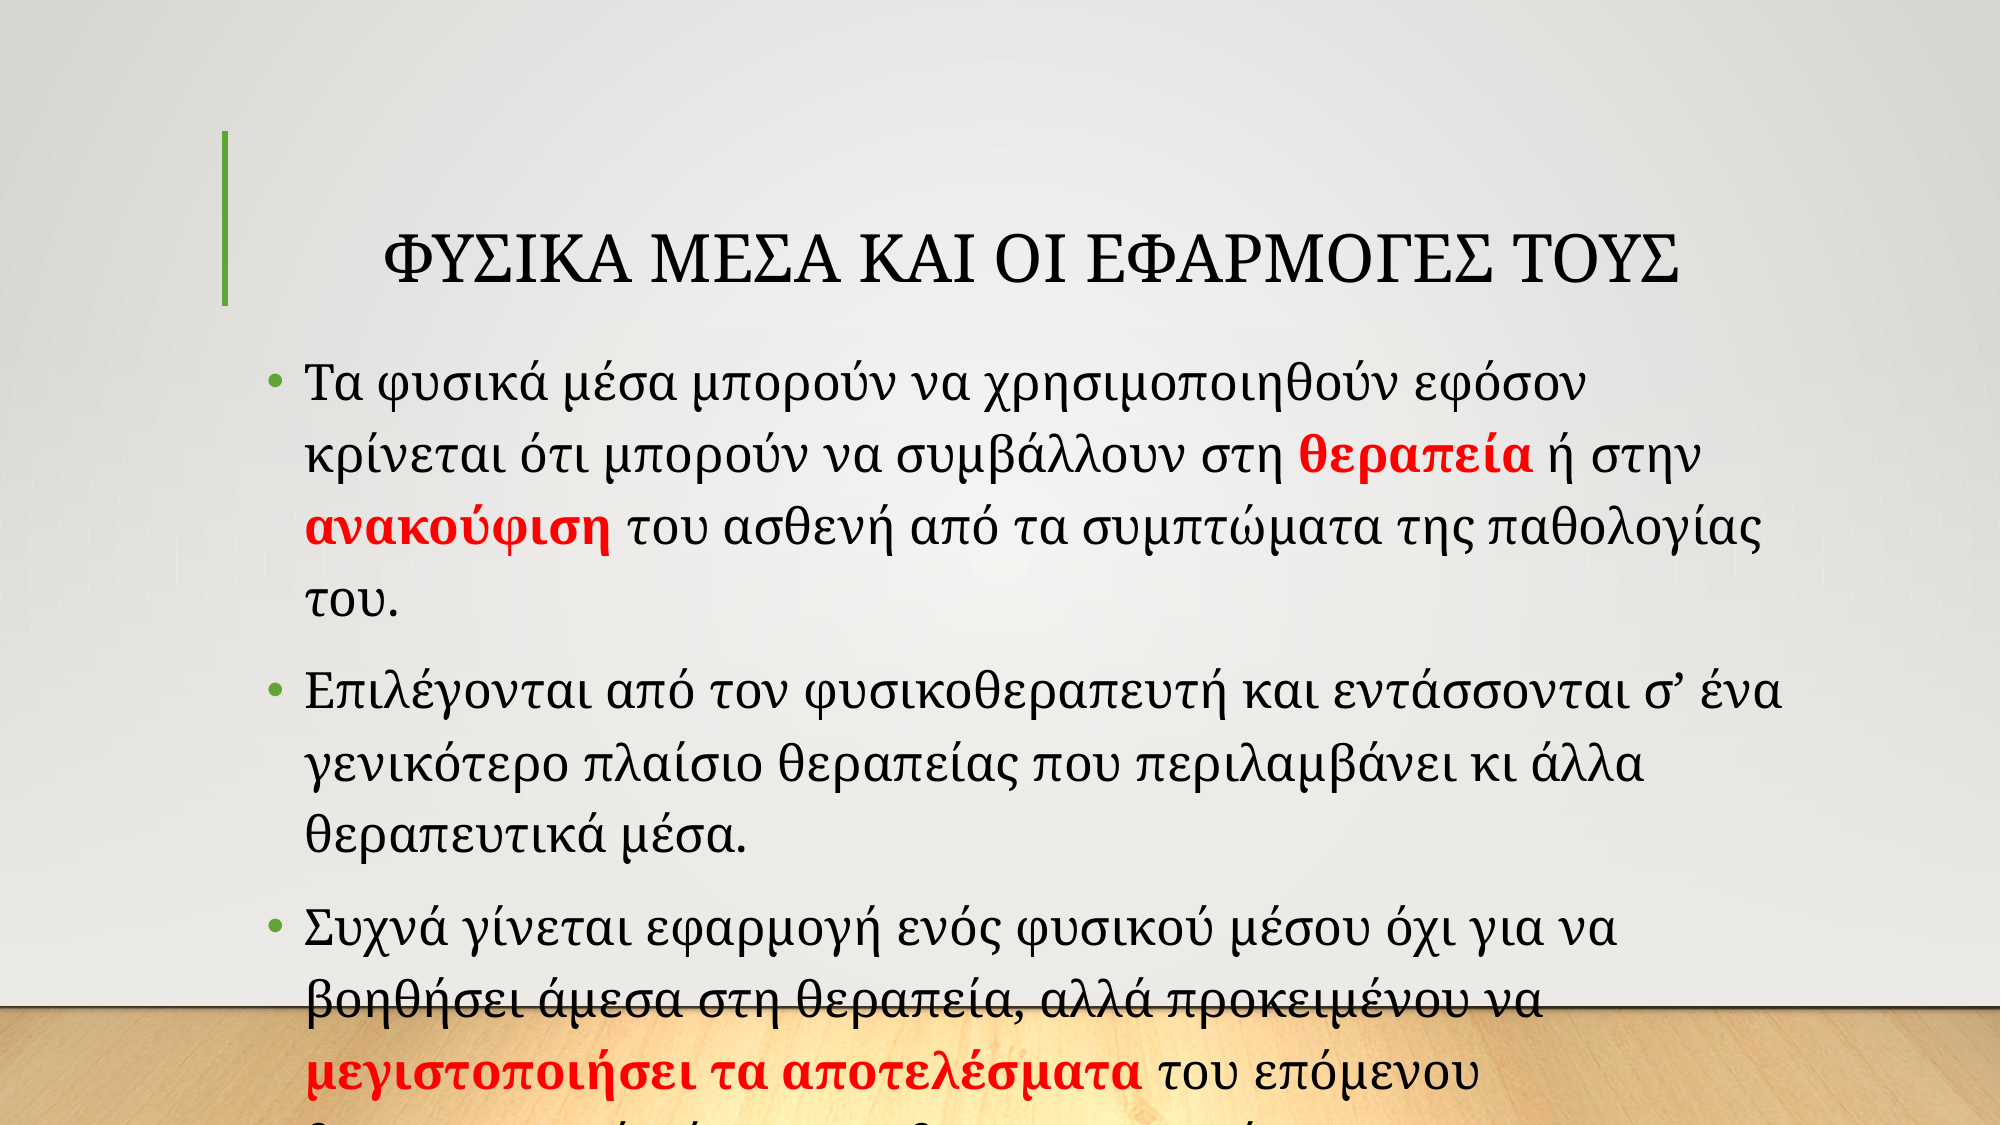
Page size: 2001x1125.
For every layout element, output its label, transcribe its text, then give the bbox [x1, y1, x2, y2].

list Τα φυσικά μέσα μπορούν να χρησιμοποιηθούν εφόσον κρίνεται ότι μπορούν να συμβάλλουν στη θεραπεία ή στην ανακούφιση του ασθενή από τα συμπτώματα της παθολογίας του. Επιλέγονται από τον φυσικοθεραπευτή και εντάσσονται σ’ ένα γενικότερο πλαίσιο θεραπείας που περιλαμβάνει κι άλλα θεραπευτικά μέσα. Συχνά γίνεται εφαρμογή ενός φυσικού μέσου όχι για να βοηθήσει άμεσα στη θεραπεία, αλλά προκειμένου να μεγιστοποιήσει τα αποτελέσματα του επόμενου θεραπευτικού μέσου που θα εφαρμοστεί. [251, 330, 1814, 897]
picture [0, 1006, 2000, 1125]
title ΦΥΣΙΚΑ ΜΕΣΑ ΚΑΙ ΟΙ ΕΦΑΡΜΟΓΕΣ ΤΟΥΣ [251, 131, 1814, 305]
